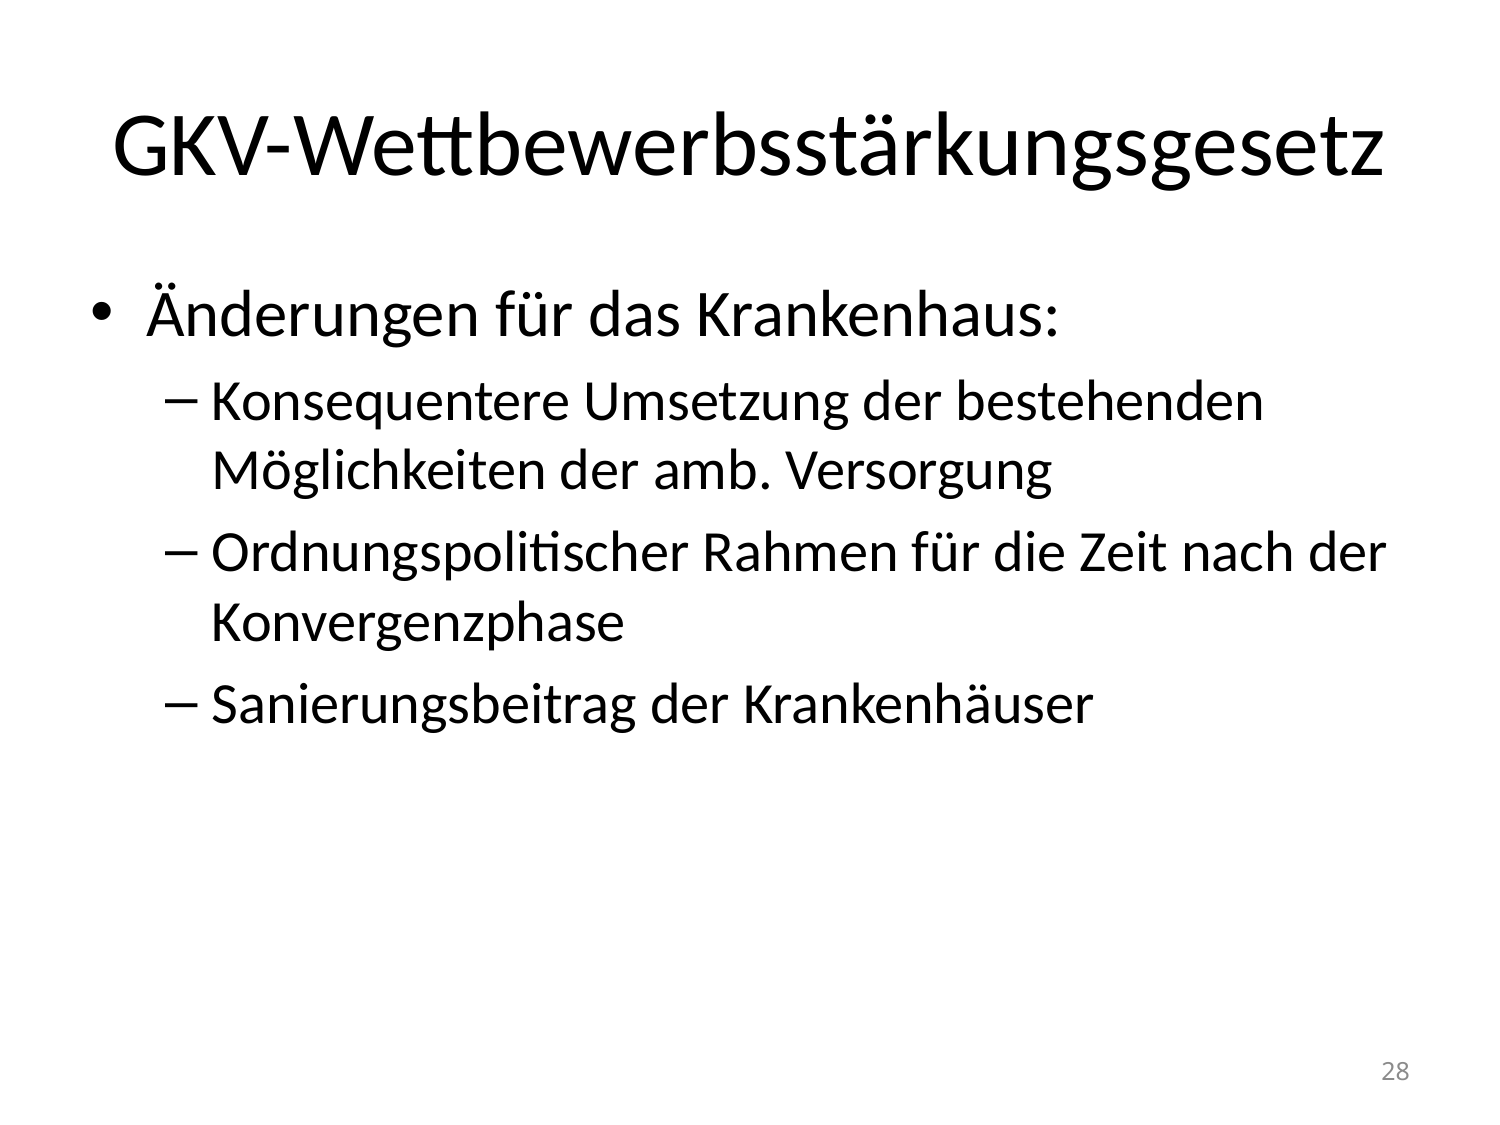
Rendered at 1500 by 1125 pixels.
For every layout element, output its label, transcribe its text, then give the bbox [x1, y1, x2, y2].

title GKV-Wettbewerbsstärkungsgesetz [75, 45, 1425, 233]
slide_number 28 [1074, 1042, 1425, 1103]
list Änderungen für das Krankenhaus: Konsequentere Umsetzung der bestehenden Möglichkeiten der amb. Versorgung Ordnungspolitischer Rahmen für die Zeit nach der Konvergenzphase Sanierungsbeitrag der Krankenhäuser [75, 262, 1425, 1005]
